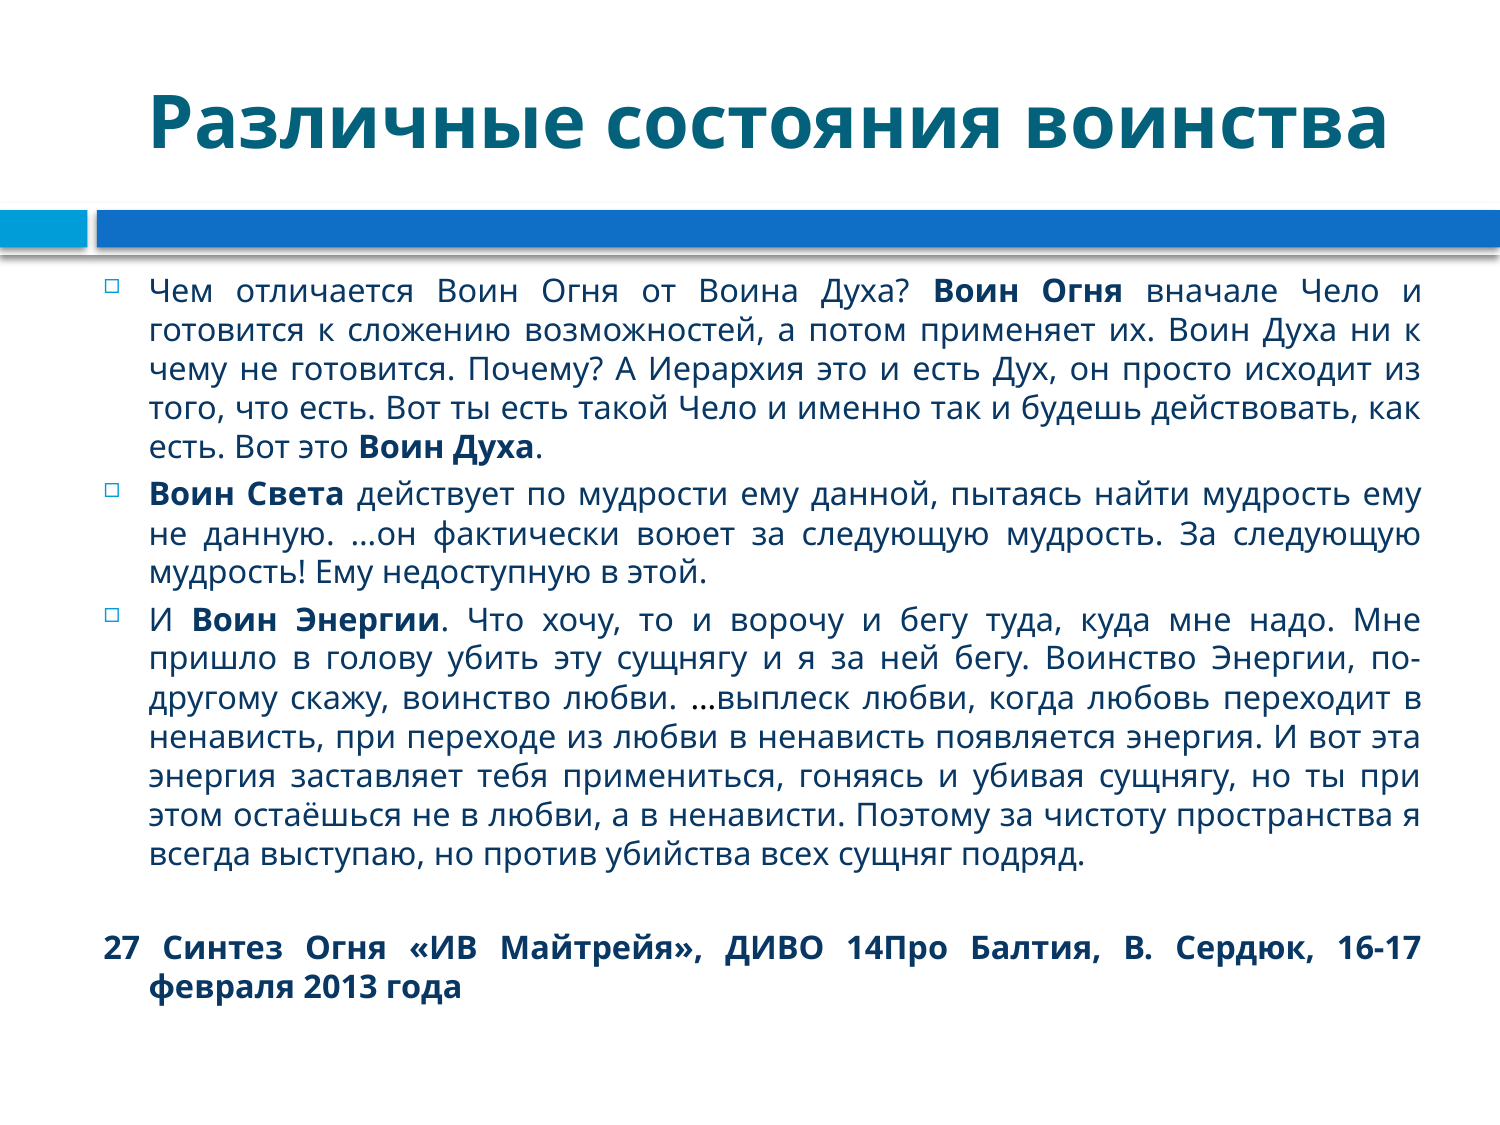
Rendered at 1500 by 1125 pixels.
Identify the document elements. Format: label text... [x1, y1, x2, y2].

title Различные состояния воинства [100, 37, 1438, 200]
list Чем отличается Воин Огня от Воина Духа? Воин Огня вначале Чело и готовится к сложению возможностей, а потом применяет их. Воин Духа ни к чему не готовится. Почему? А Иерархия это и есть Дух, он просто исходит из того, что есть. Вот ты есть такой Чело и именно так и будешь действовать, как есть. Вот это Воин Духа. Воин Света действует по мудрости ему данной, пытаясь найти мудрость ему не данную. …он фактически воюет за следующую мудрость. За следующую мудрость! Ему недоступную в этой. И Воин Энергии. Что хочу, то и ворочу и бегу туда, куда мне надо. Мне пришло в голову убить эту сущнягу и я за ней бегу. Воинство Энергии, по-другому скажу, воинство любви. …выплеск любви, когда любовь переходит в ненависть, при переходе из любви в ненависть появляется энергия. И вот эта энергия заставляет тебя примениться, гоняясь и убивая сущнягу, но ты при этом остаёшься не в любви, а в ненависти. Поэтому за чистоту пространства я всегда выступаю, но против убийства всех сущняг подряд. 27 Синтез Огня «ИВ Майтрейя», ДИВО 14Про Балтия, В. Сердюк, 16-17 февраля 2013 года [88, 262, 1438, 1024]
